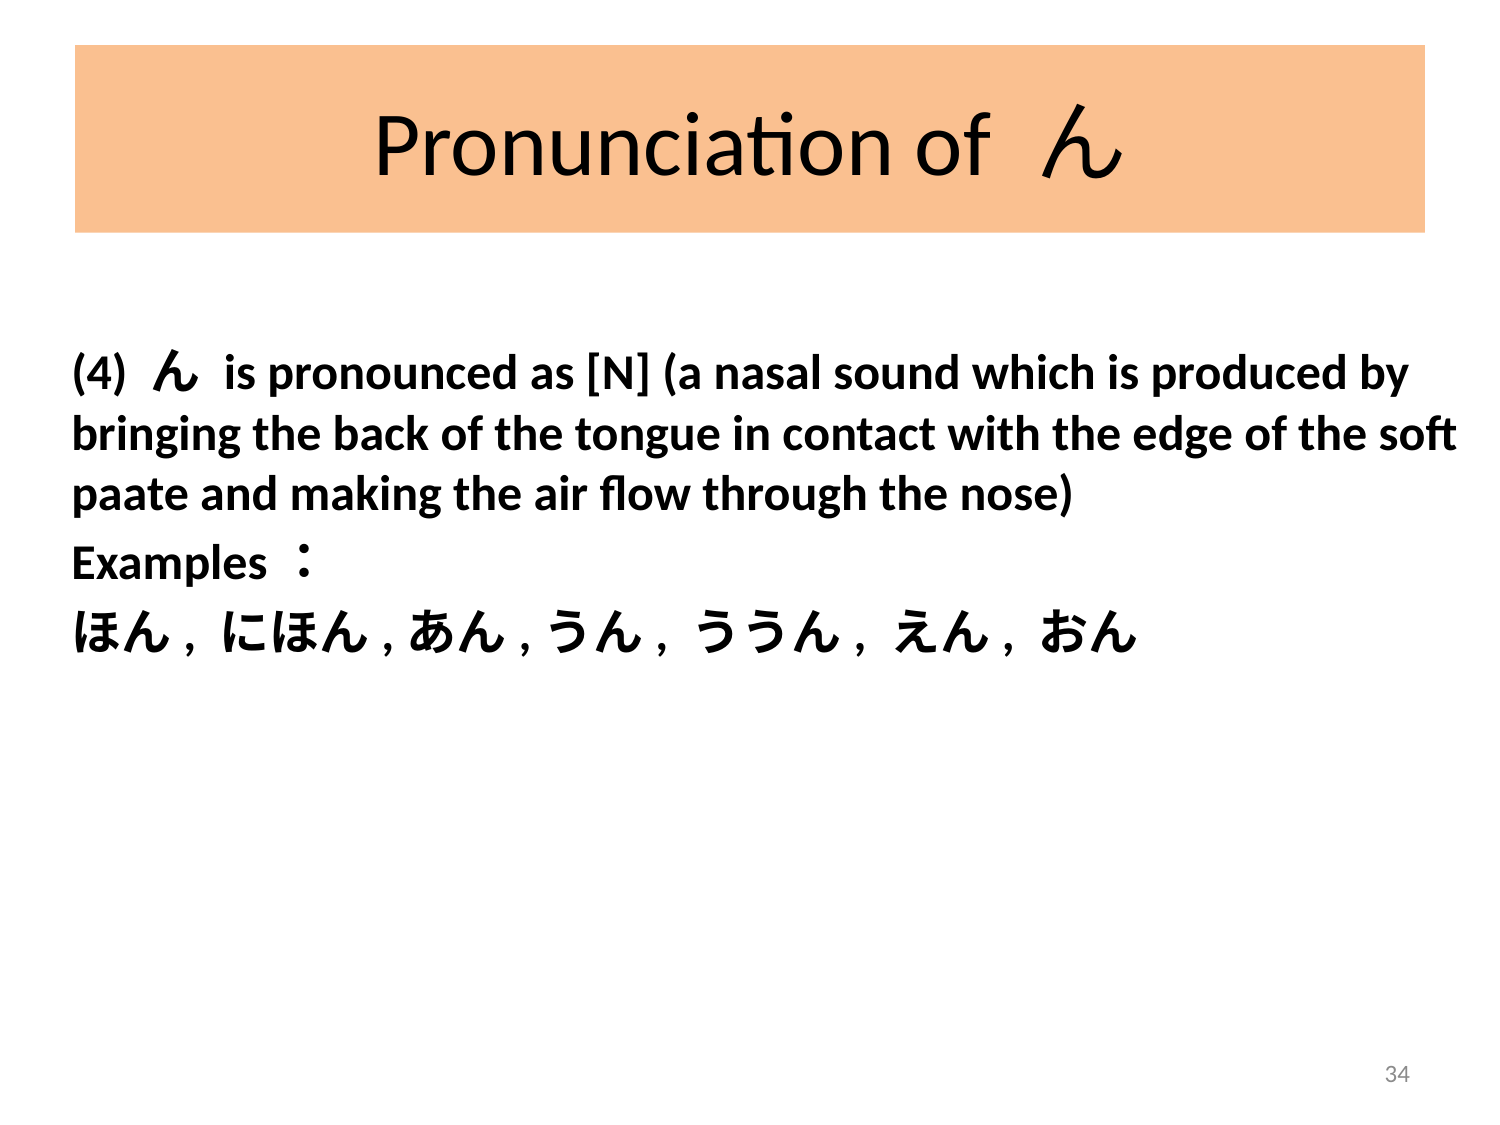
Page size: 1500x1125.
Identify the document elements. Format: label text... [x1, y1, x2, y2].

title Pronunciation of ん [75, 45, 1425, 233]
slide_number 34 [1074, 1042, 1425, 1103]
list (4) ん is pronounced as [N] (a nasal sound which is produced by bringing the back of the tongue in contact with the edge of the soft paate and making the air flow through the nose) Examples： ほん, にほん,あん,うん, ううん, えん, おん [0, 262, 1500, 1005]
